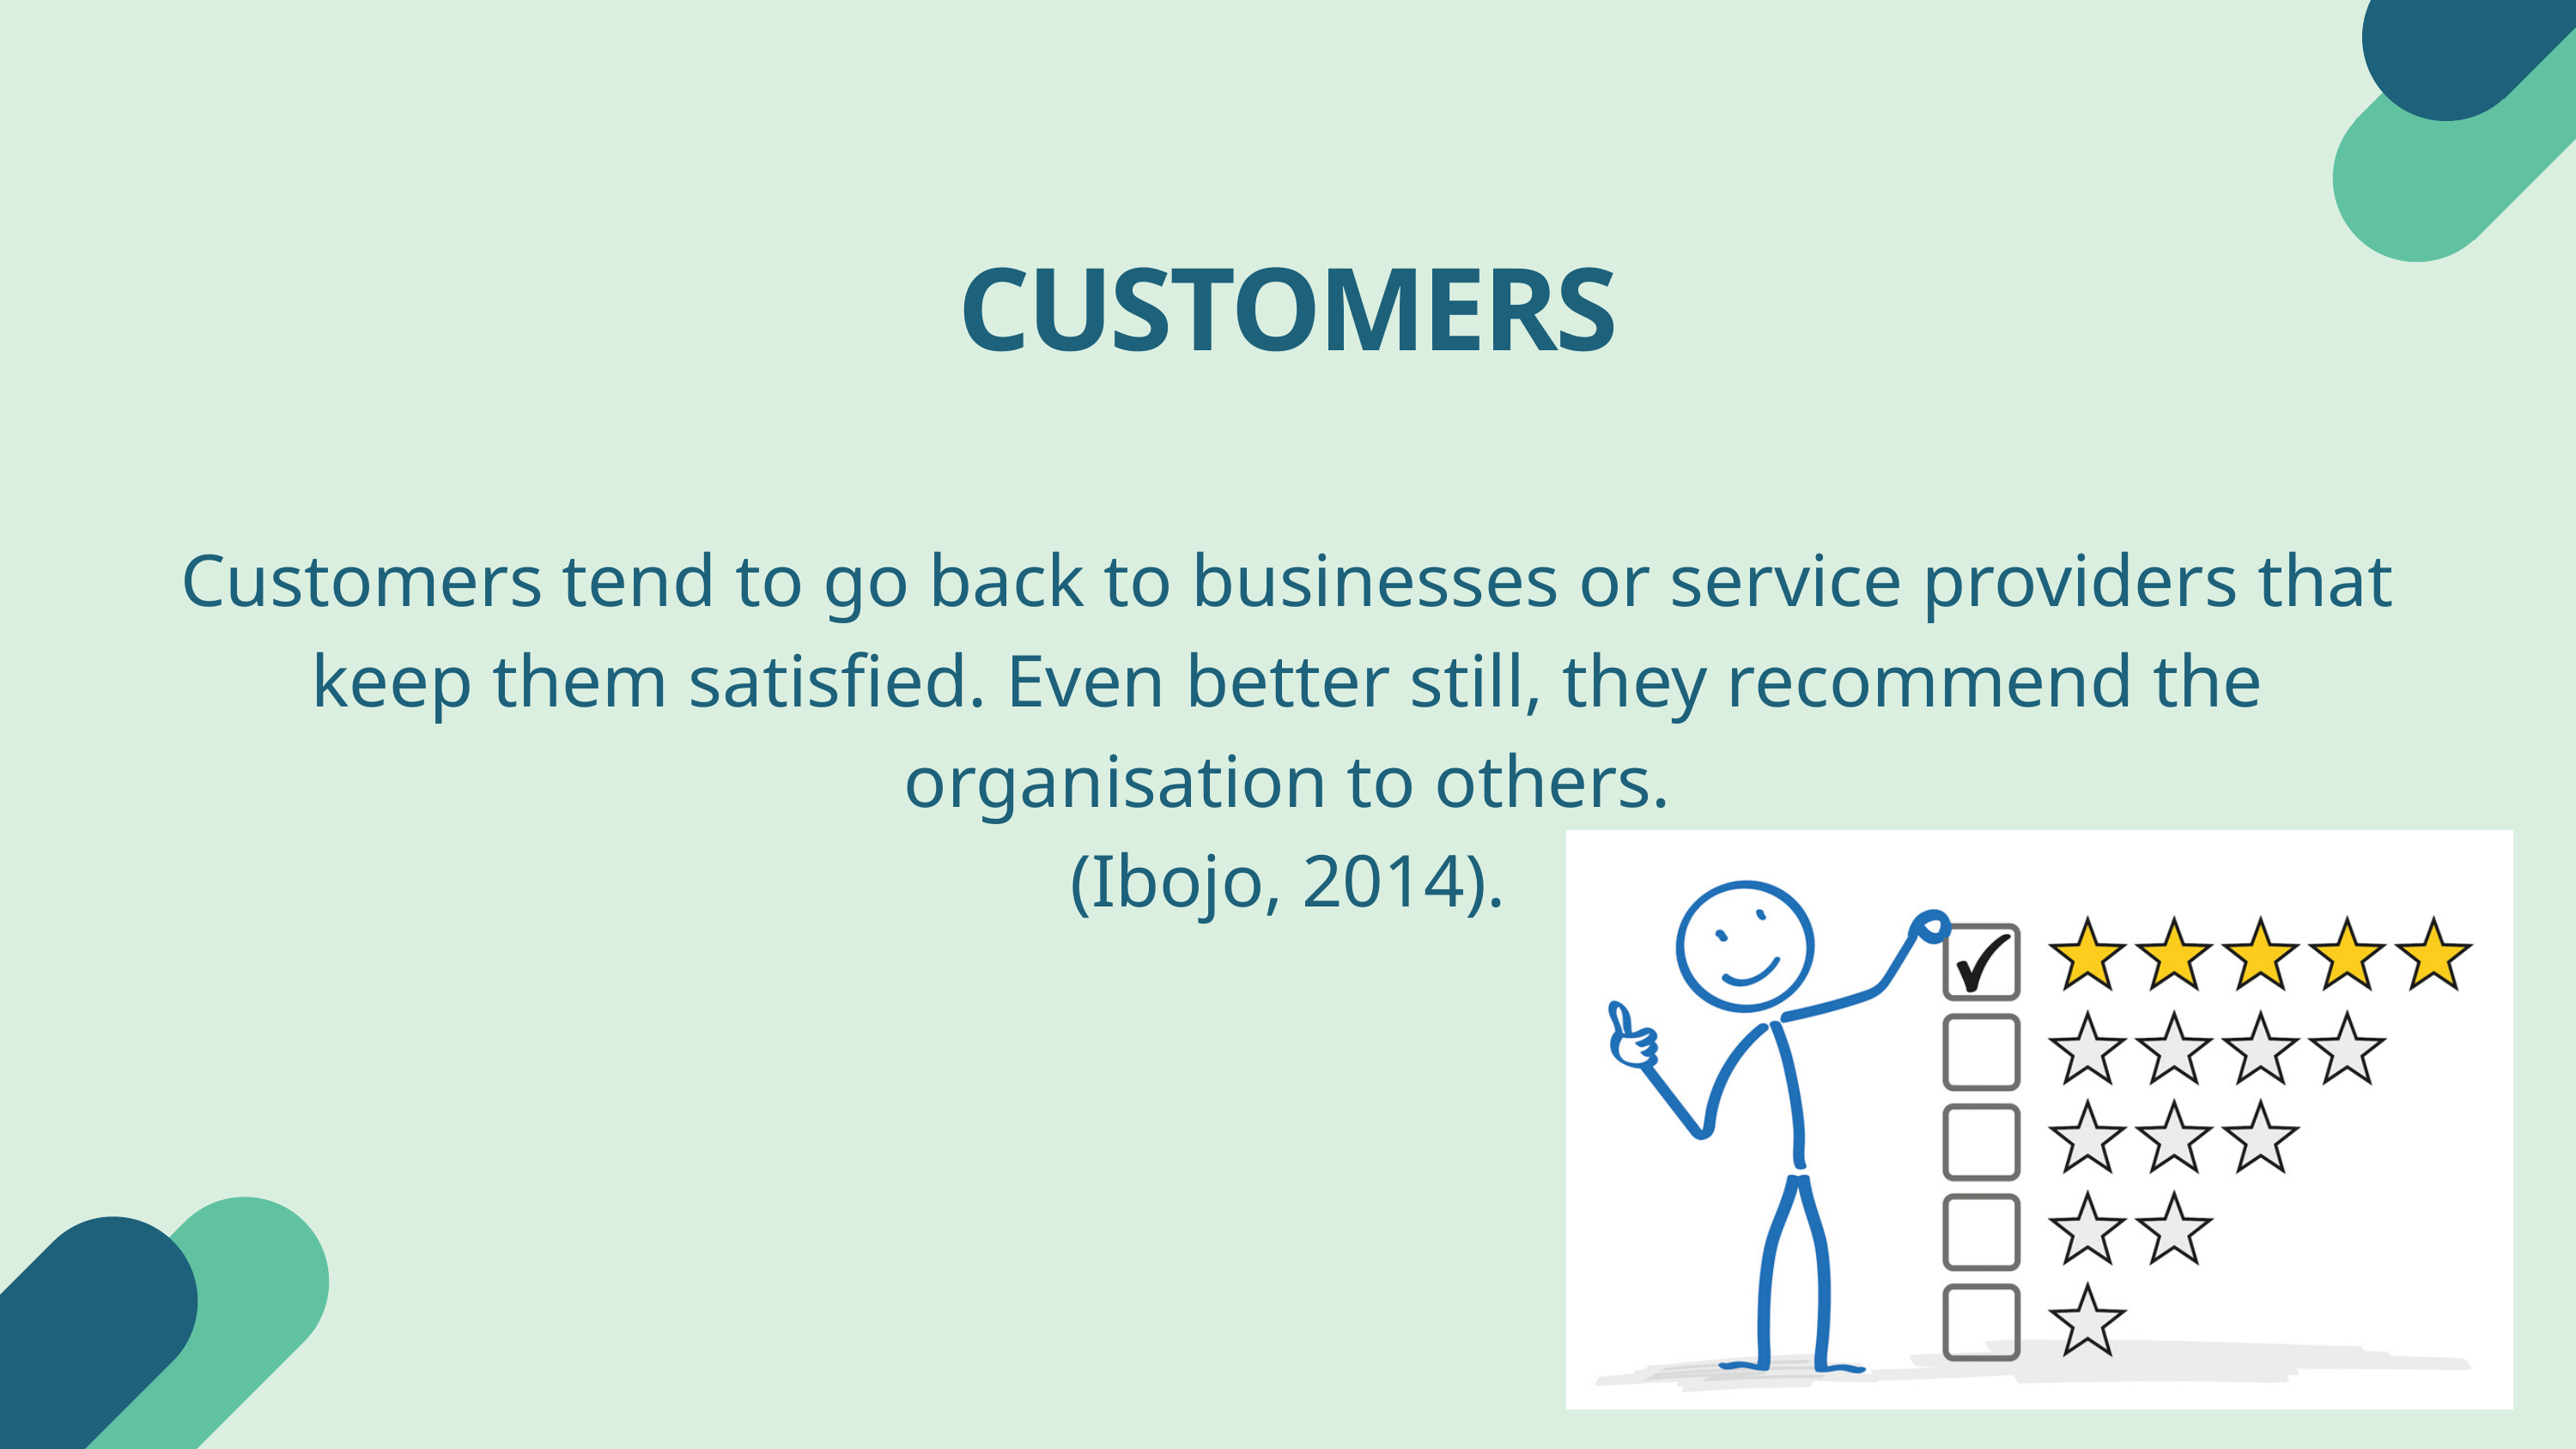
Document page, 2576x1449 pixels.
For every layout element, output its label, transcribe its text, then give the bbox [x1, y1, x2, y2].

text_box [2283, 0, 2576, 312]
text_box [0, 1151, 375, 1449]
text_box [508, 241, 2068, 580]
text_box Customers tend to go back to businesses or service providers that keep them satisfied. Even better still, they recommend the organisation to others. (Ibojo, 2014). [111, 520, 2465, 922]
picture [1566, 830, 2513, 1410]
